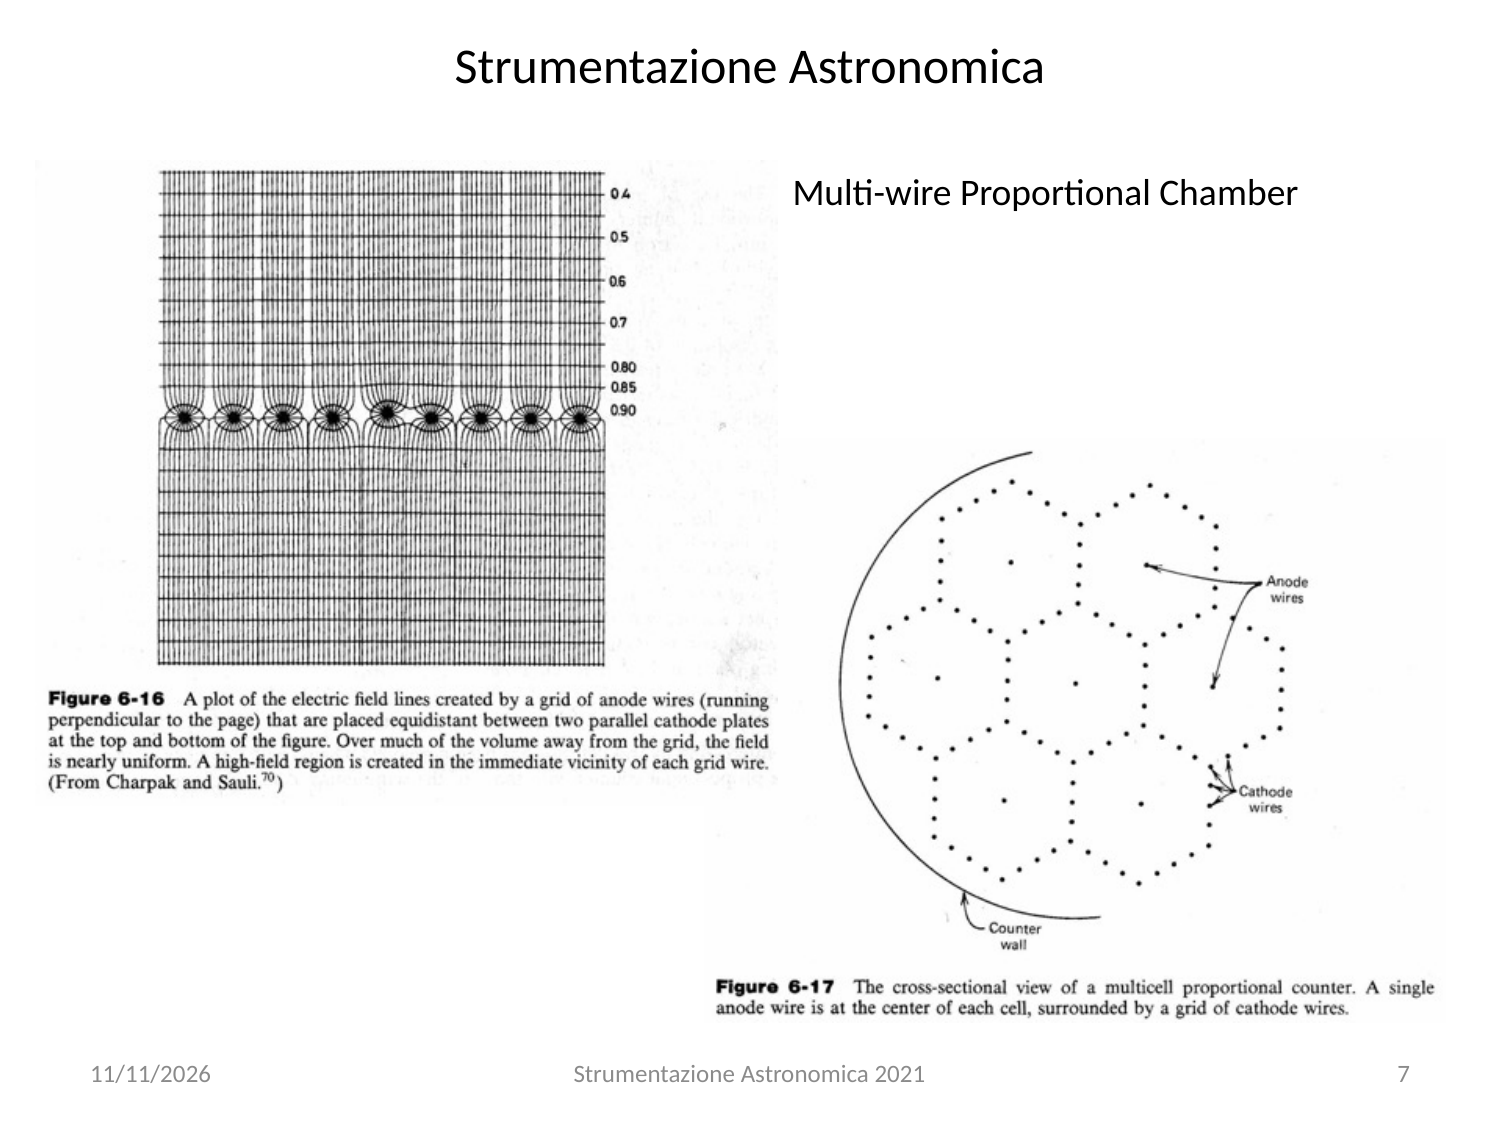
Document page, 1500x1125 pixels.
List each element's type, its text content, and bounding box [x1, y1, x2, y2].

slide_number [75, 1042, 425, 1103]
footer Strumentazione Astronomica 2021 [512, 1042, 988, 1103]
text_box Multi-wire Proportional Chamber [780, 160, 1346, 221]
slide_number 7 [1074, 1042, 1425, 1103]
title Strumentazione Astronomica [112, 24, 1388, 104]
picture [34, 160, 1446, 1023]
